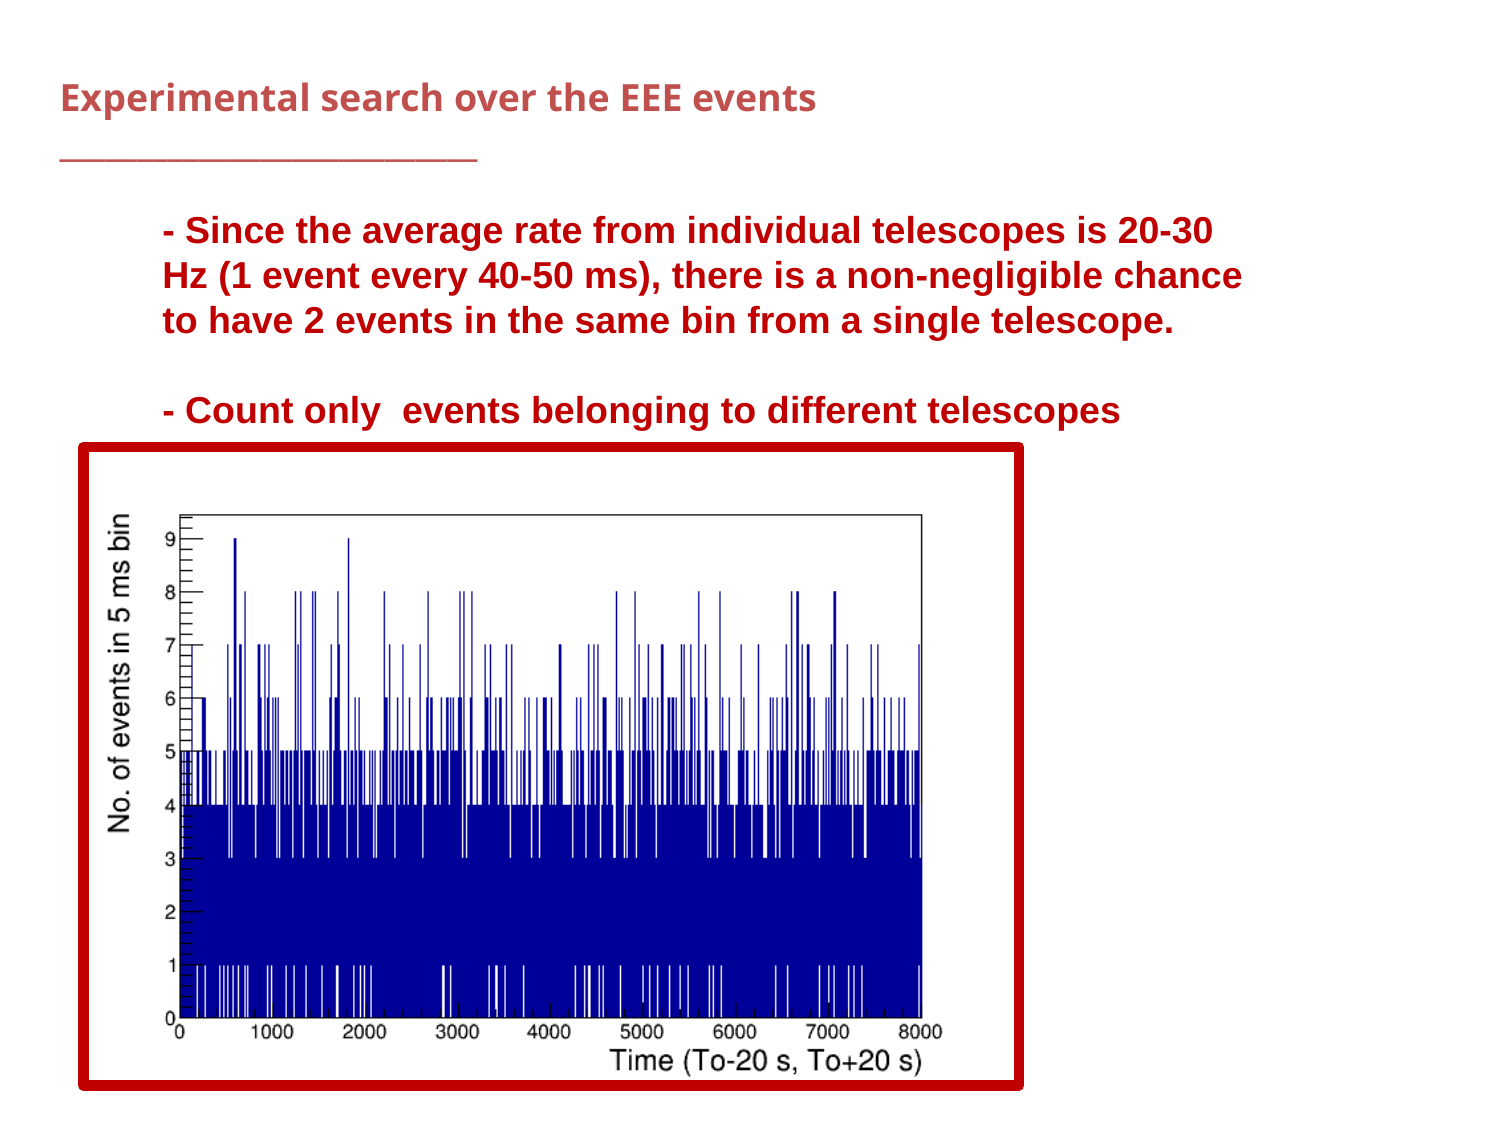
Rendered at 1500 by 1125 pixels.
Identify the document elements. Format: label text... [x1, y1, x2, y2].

picture [88, 451, 1014, 1081]
text_box - Since the average rate from individual telescopes is 20-30 Hz (1 event every 40-50 ms), there is a non-negligible chance to have 2 events in the same bin from a single telescope. - Count only events belonging to different telescopes [147, 198, 1282, 439]
text_box Experimental search over the EEE events ___________________________ [44, 66, 1439, 172]
